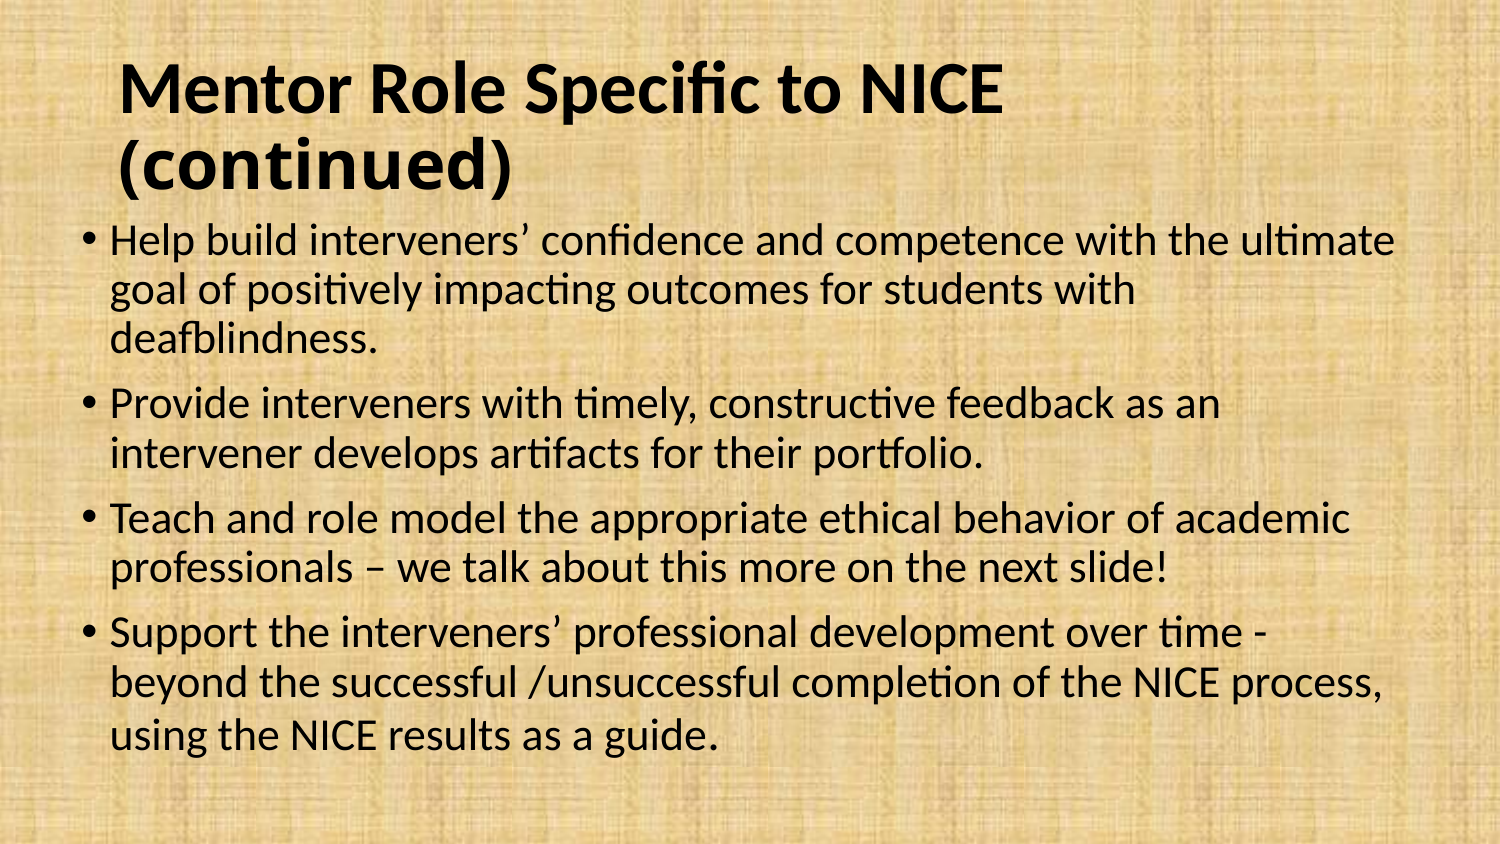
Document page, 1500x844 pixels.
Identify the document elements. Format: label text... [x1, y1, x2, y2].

title Mentor Role Specific to NICE (continued) [103, 44, 1397, 207]
picture [0, 0, 1500, 844]
list Help build interveners’ confidence and competence with the ultimate goal of positively impacting outcomes for students with deafblindness. Provide interveners with timely, constructive feedback as an intervener develops artifacts for their portfolio. Teach and role model the appropriate ethical behavior of academic professionals – we talk about this more on the next slide! Support the interveners’ professional development over time - beyond the successful /unsuccessful completion of the NICE process, using the NICE results as a guide. [66, 207, 1418, 844]
